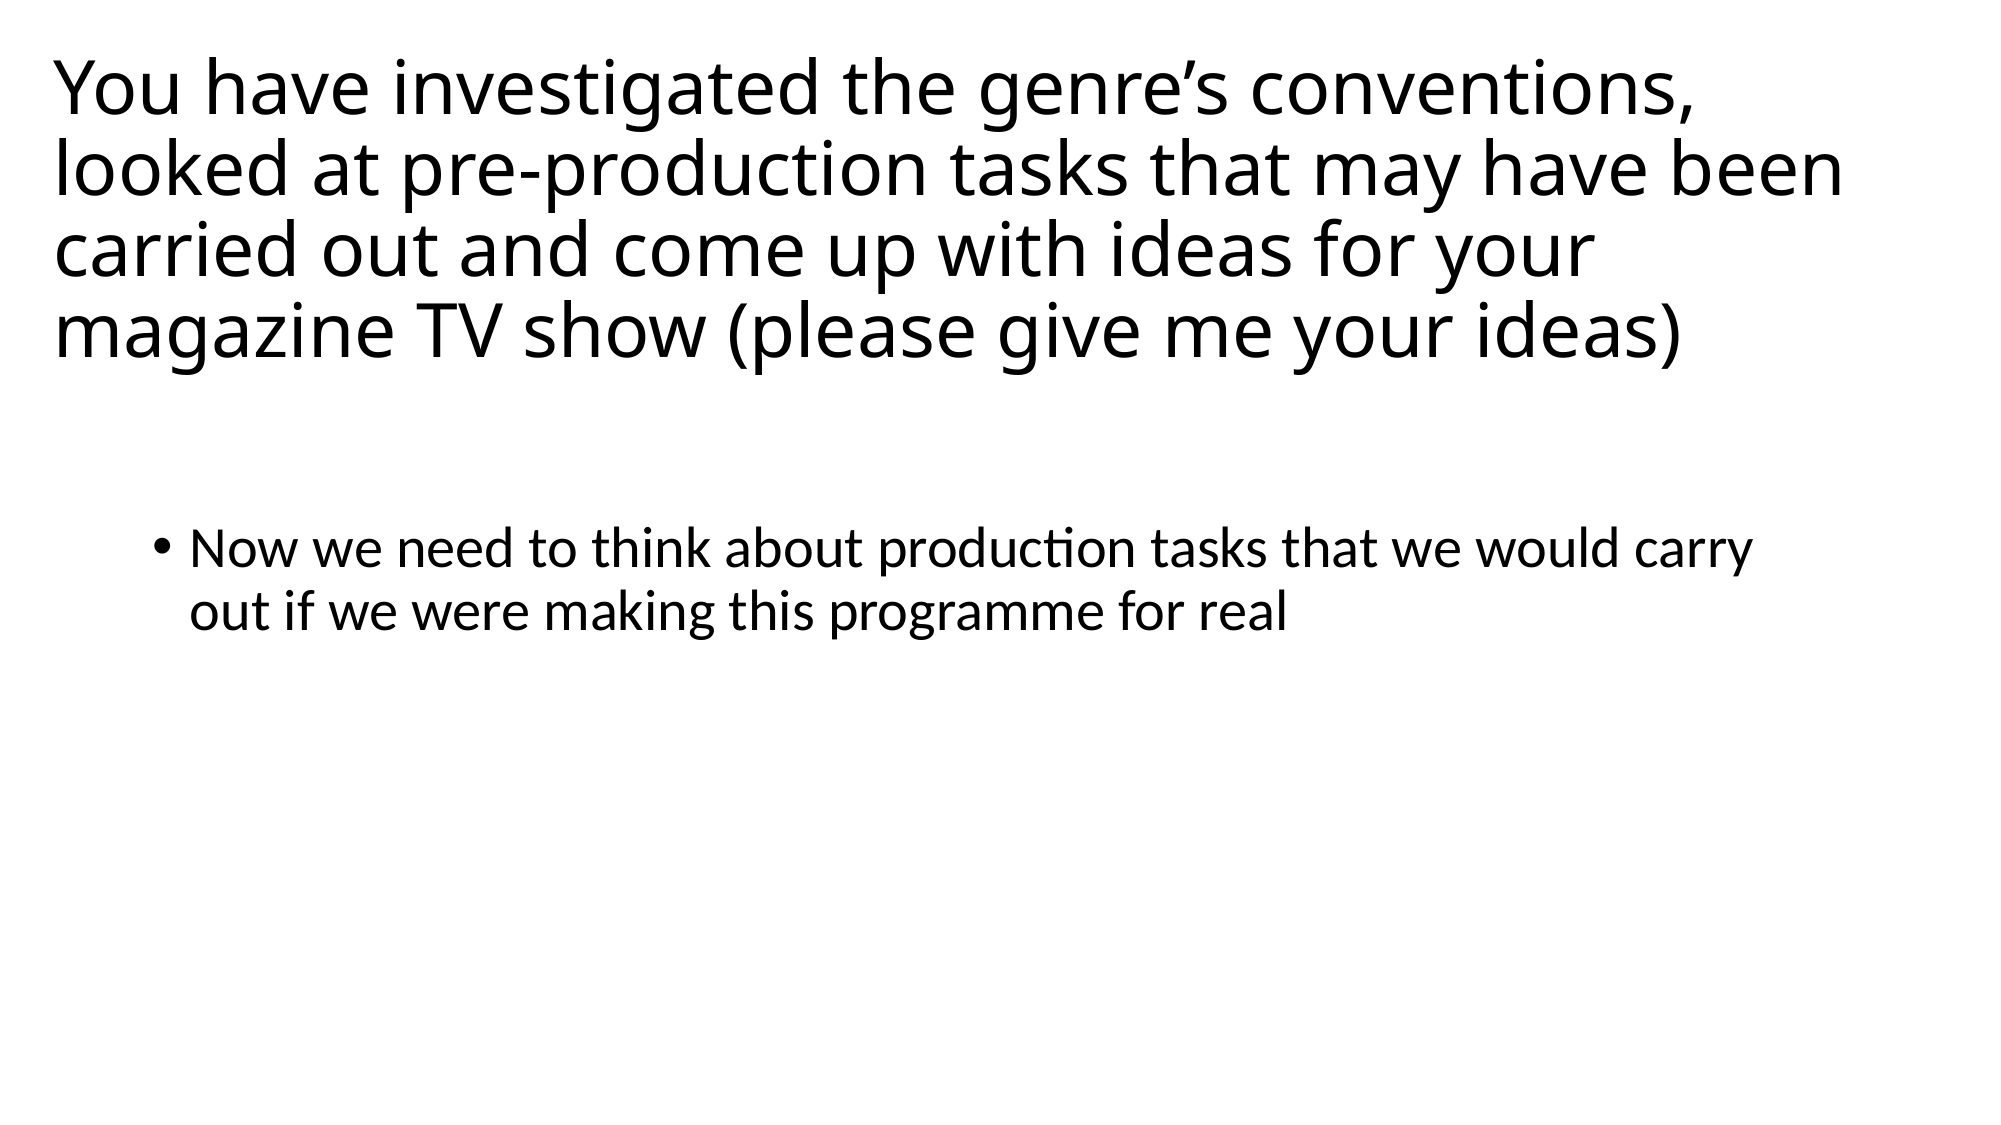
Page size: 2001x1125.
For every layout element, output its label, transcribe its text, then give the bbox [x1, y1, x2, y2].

list Now we need to think about production tasks that we would carry out if we were making this programme for real [137, 510, 1863, 1014]
title You have investigated the genre’s conventions, looked at pre-production tasks that may have been carried out and come up with ideas for your magazine TV show (please give me your ideas) [38, 29, 1963, 395]
